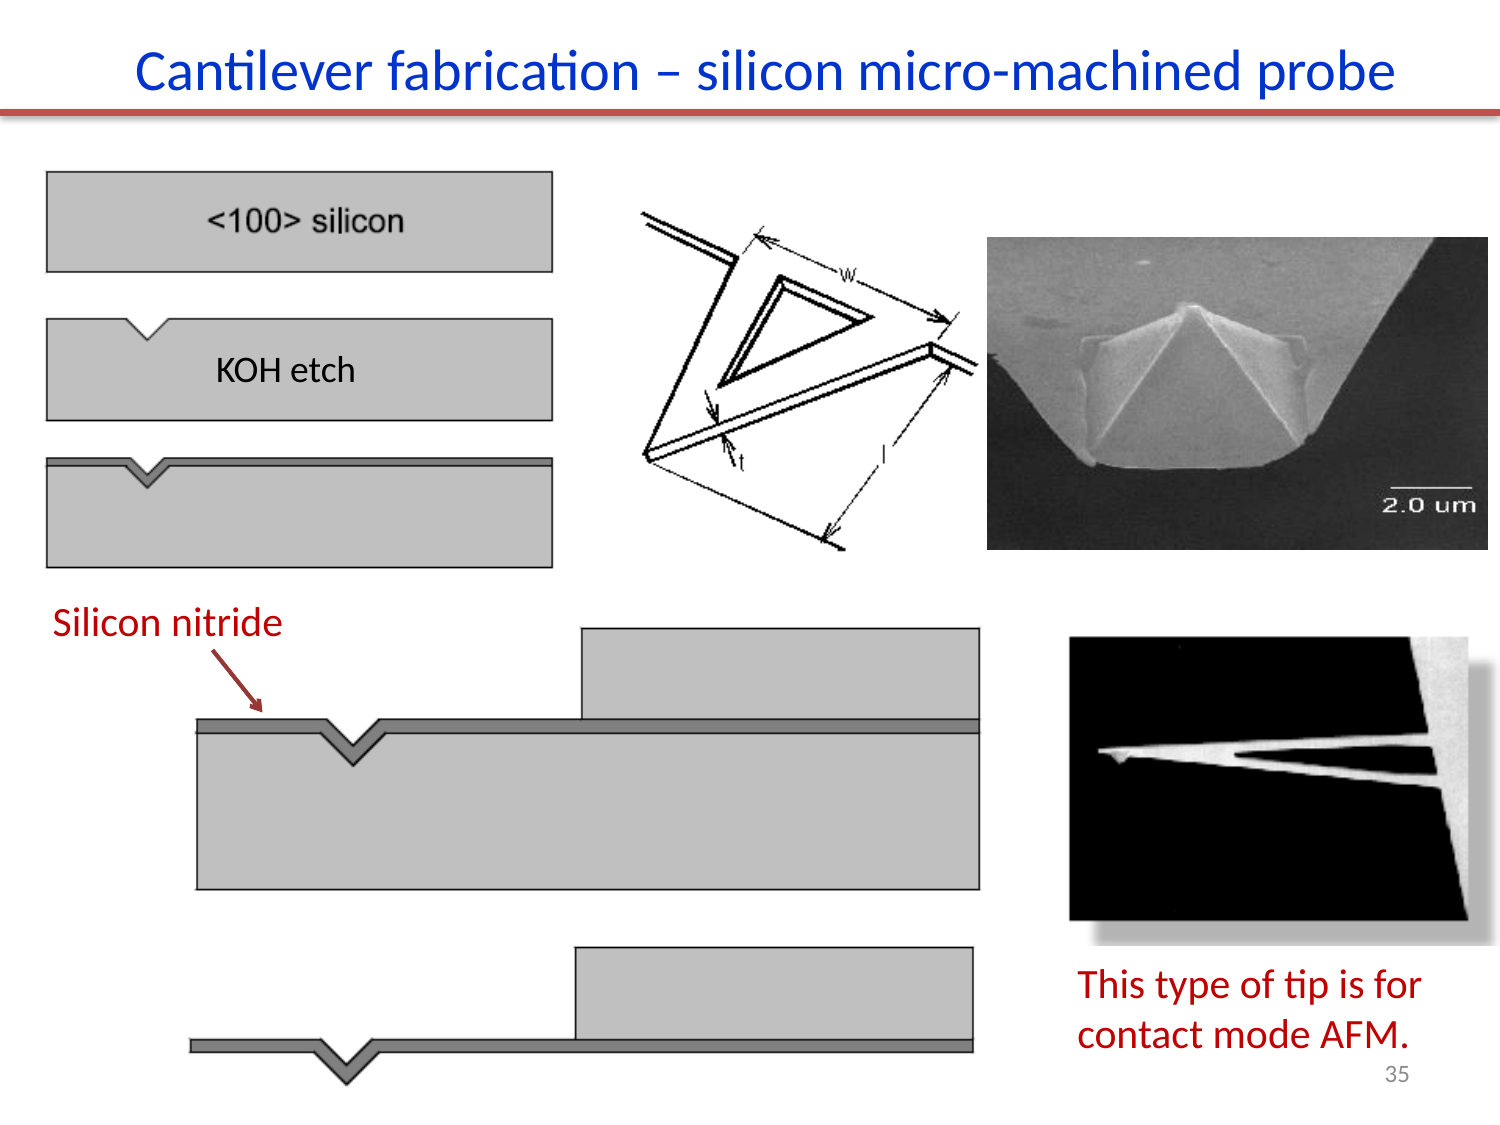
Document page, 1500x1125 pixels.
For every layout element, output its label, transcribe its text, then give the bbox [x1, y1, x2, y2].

picture [987, 237, 1488, 551]
picture [1049, 624, 1500, 946]
text_box This type of tip is for contact mode AFM. [1062, 955, 1456, 1065]
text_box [37, 162, 985, 1094]
slide_number 35 [1074, 1042, 1425, 1103]
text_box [205, 656, 269, 707]
text_box Cantilever fabrication – silicon micro-machined probe [120, 24, 1425, 110]
